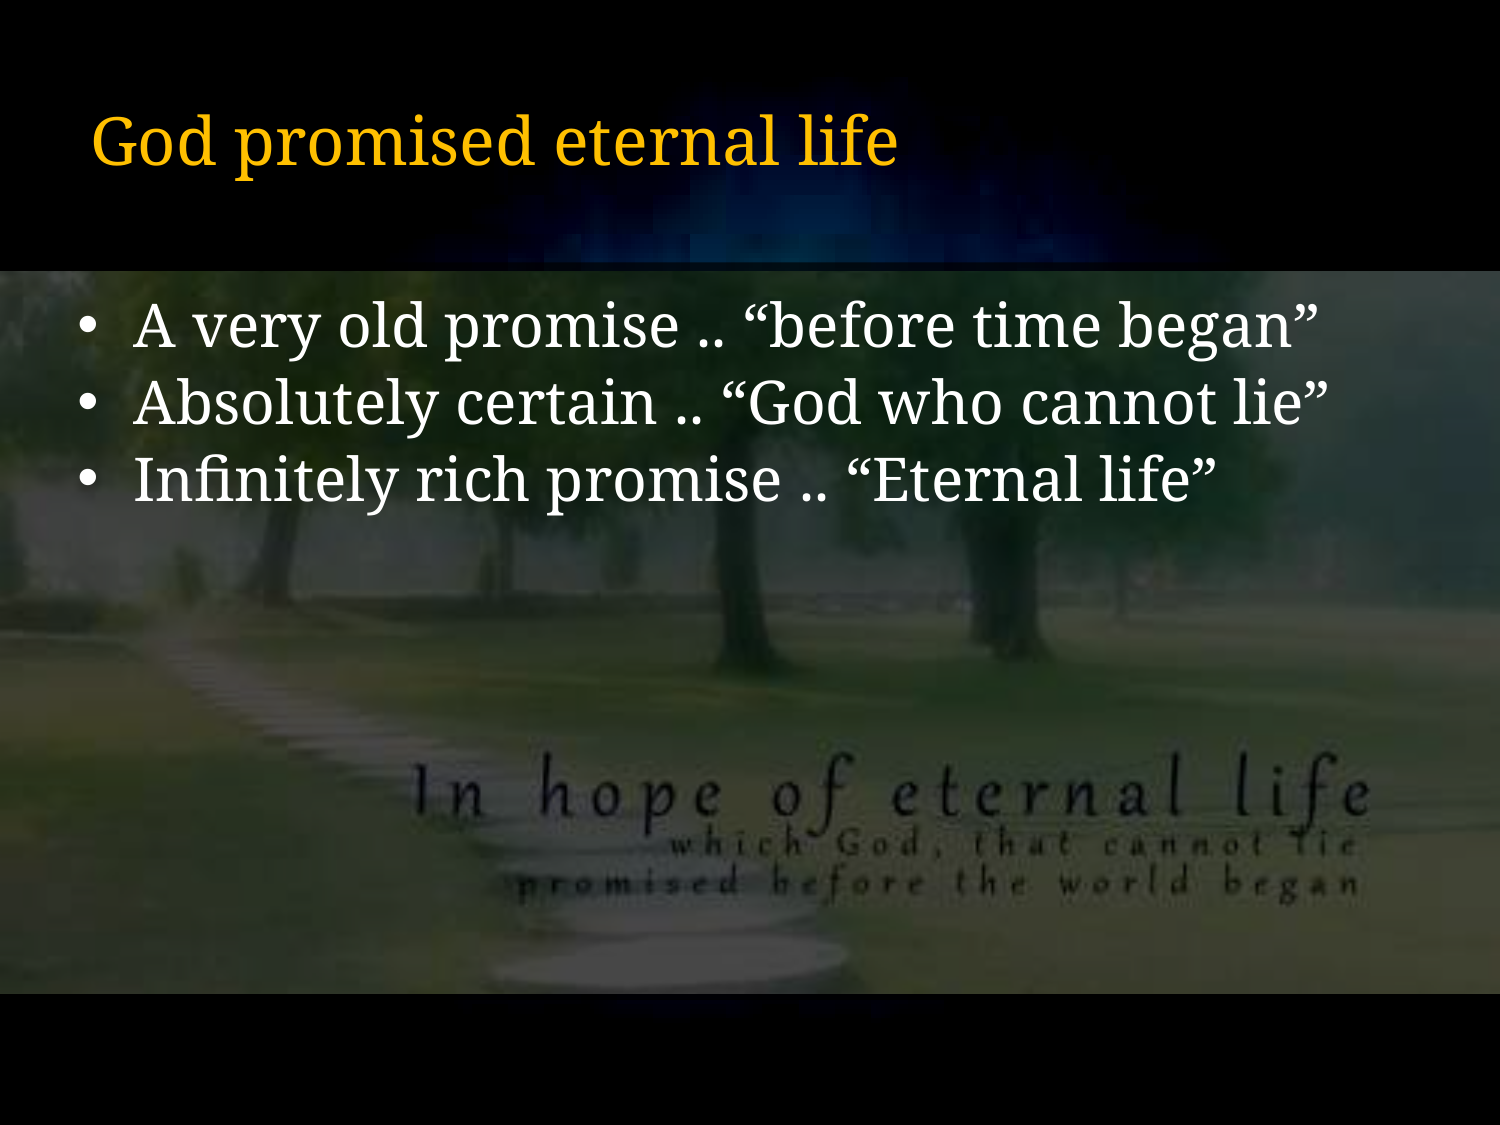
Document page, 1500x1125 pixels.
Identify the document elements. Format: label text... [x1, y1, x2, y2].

picture [0, 271, 1500, 994]
list A very old promise .. “before time began” Absolutely certain .. “God who cannot lie” Infinitely rich promise .. “Eternal life” [62, 287, 1450, 988]
title God promised eternal life [75, 45, 925, 233]
